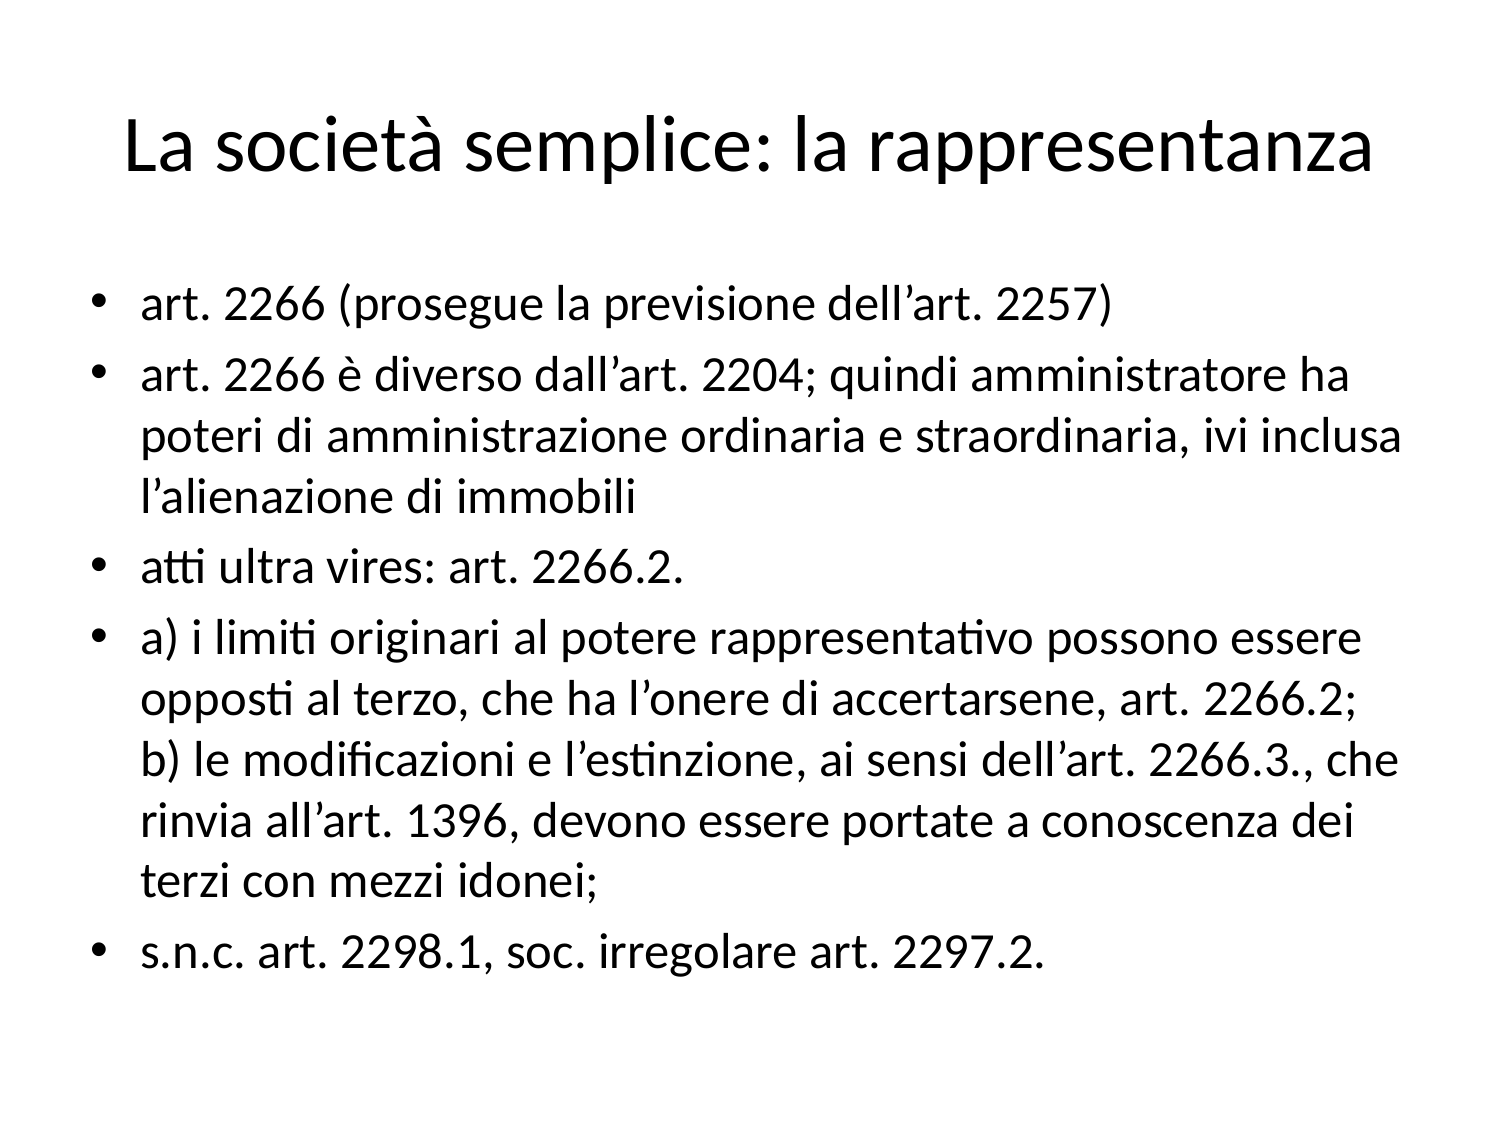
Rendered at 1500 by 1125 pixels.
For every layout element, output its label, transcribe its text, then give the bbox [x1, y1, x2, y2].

title La società semplice: la rappresentanza [75, 45, 1425, 233]
list art. 2266 (prosegue la previsione dell’art. 2257) art. 2266 è diverso dall’art. 2204; quindi amministratore ha poteri di amministrazione ordinaria e straordinaria, ivi inclusa l’alienazione di immobili atti ultra vires: art. 2266.2. a) i limiti originari al potere rappresentativo possono essere opposti al terzo, che ha l’onere di accertarsene, art. 2266.2; b) le modificazioni e l’estinzione, ai sensi dell’art. 2266.3., che rinvia all’art. 1396, devono essere portate a conoscenza dei terzi con mezzi idonei; s.n.c. art. 2298.1, soc. irregolare art. 2297.2. [75, 262, 1425, 1005]
